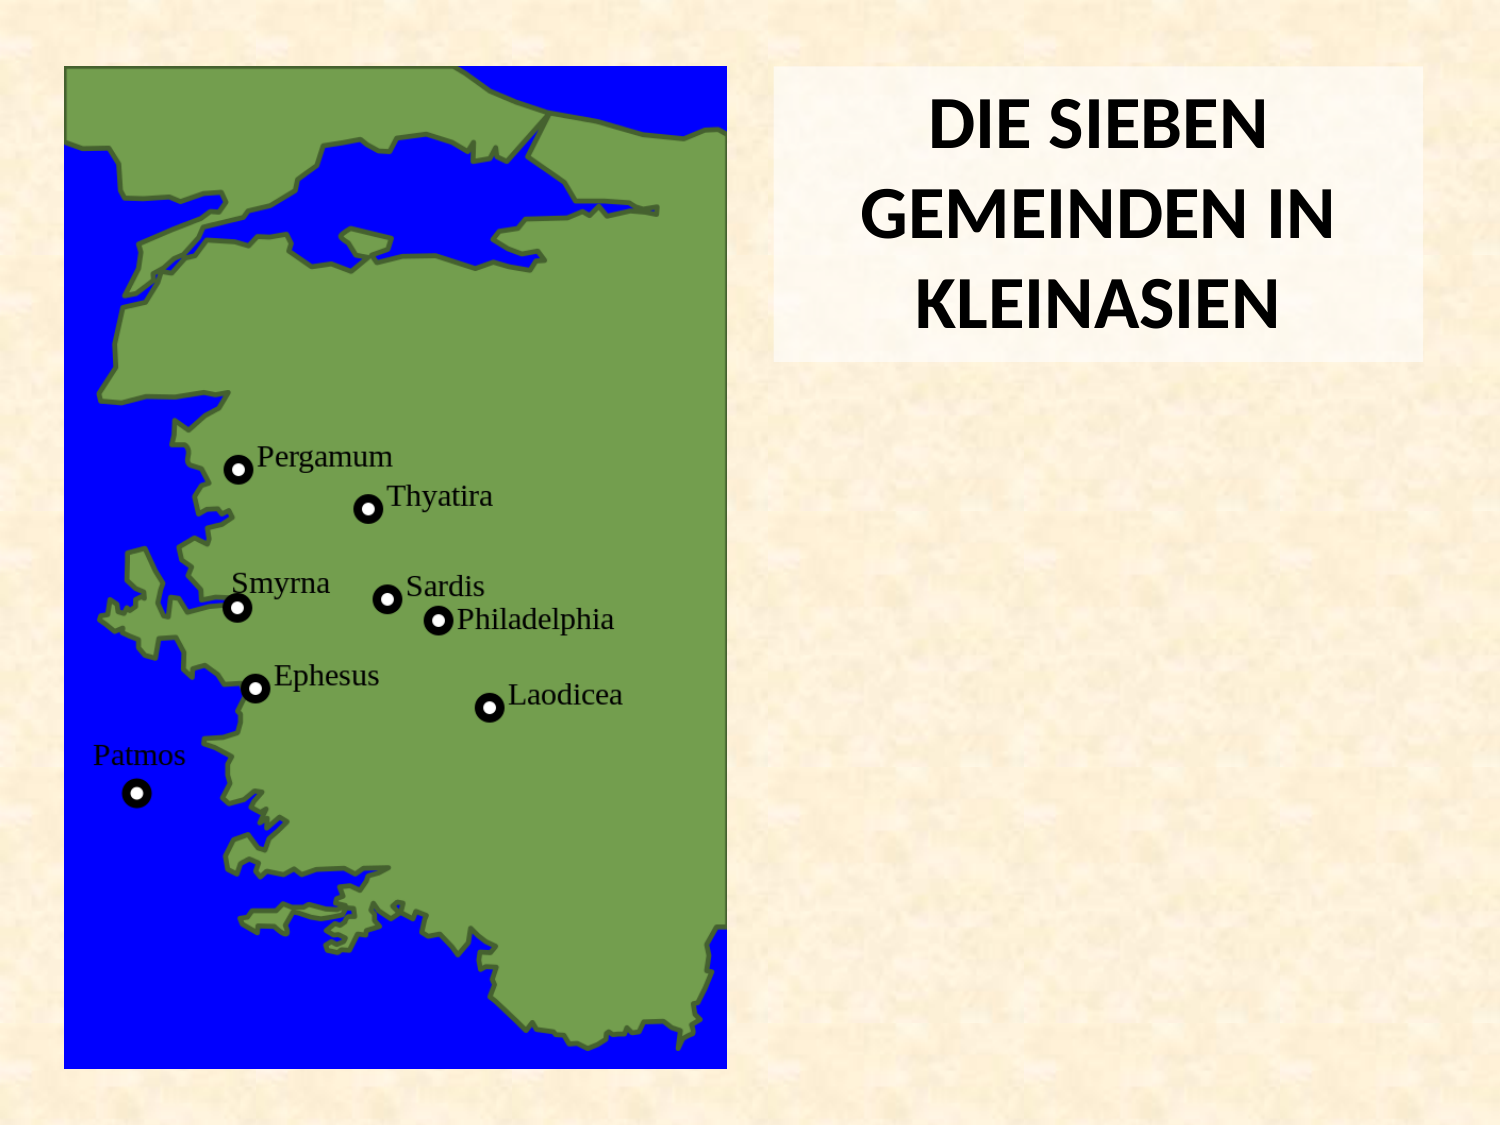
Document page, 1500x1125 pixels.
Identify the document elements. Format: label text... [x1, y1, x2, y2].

picture [0, 0, 1500, 1125]
text_box DIE SIEBEN GEMEINDEN IN KLEINASIEN [773, 66, 1424, 362]
